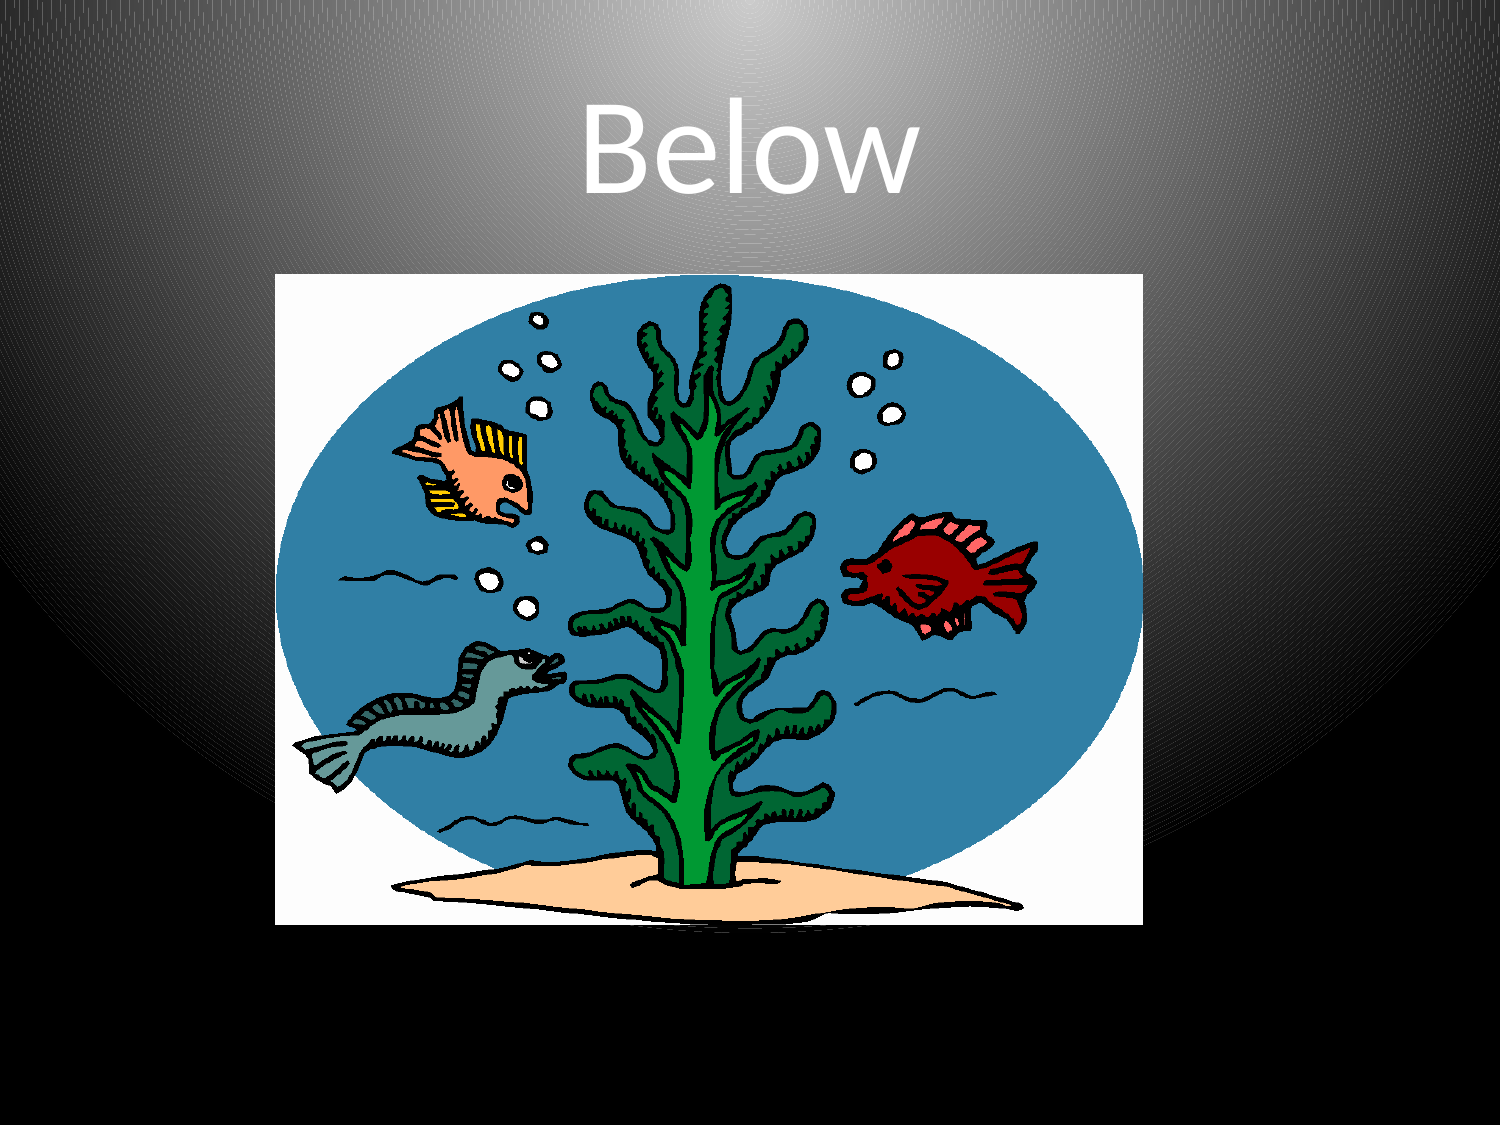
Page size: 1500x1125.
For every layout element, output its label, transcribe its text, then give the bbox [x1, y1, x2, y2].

picture [274, 274, 1143, 926]
title Below [75, 45, 1425, 233]
